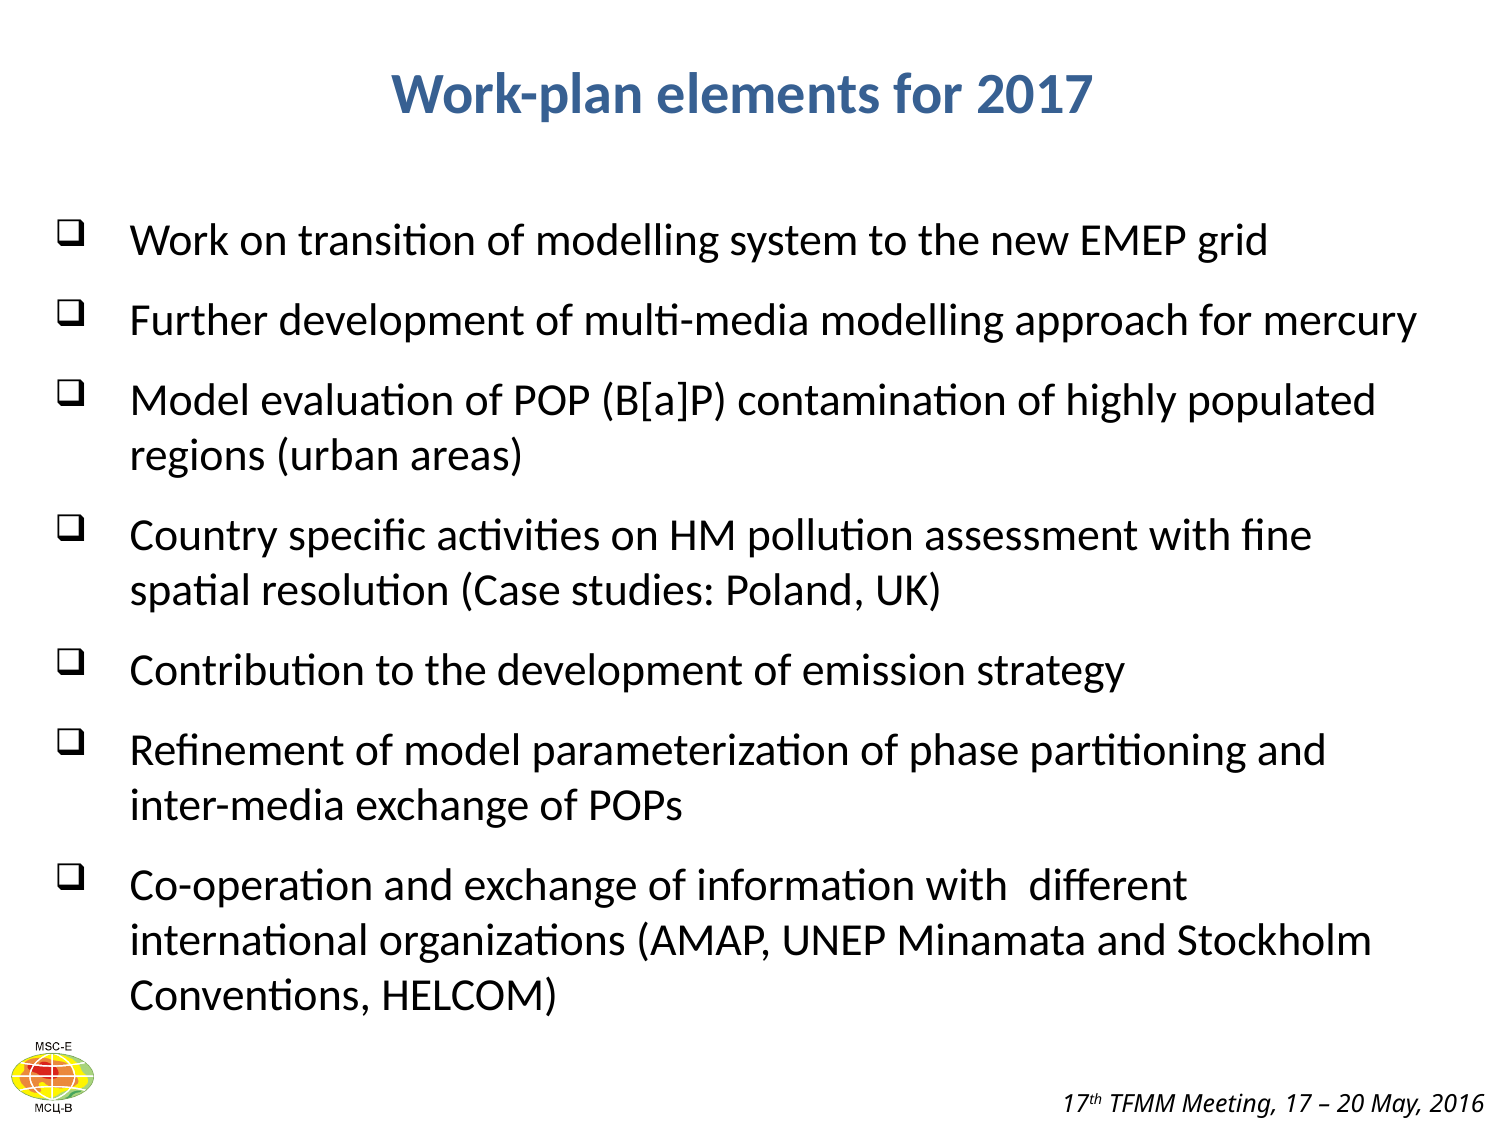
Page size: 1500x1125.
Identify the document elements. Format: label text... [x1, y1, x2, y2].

text_box Work on transition of modelling system to the new EMEP grid Further development of multi-media modelling approach for mercury Model evaluation of POP (B[a]P) contamination of highly populated regions (urban areas) Country specific activities on HM pollution assessment with fine spatial resolution (Case studies: Poland, UK) Contribution to the development of emission strategy Refinement of model parameterization of phase partitioning and inter-media exchange of POPs Co-operation and exchange of information with different international organizations (AMAP, UNEP Minamata and Stockholm Conventions, HELCOM) [39, 202, 1447, 1027]
picture [11, 1042, 94, 1114]
text_box Work-plan elements for 2017 [0, 39, 1500, 141]
